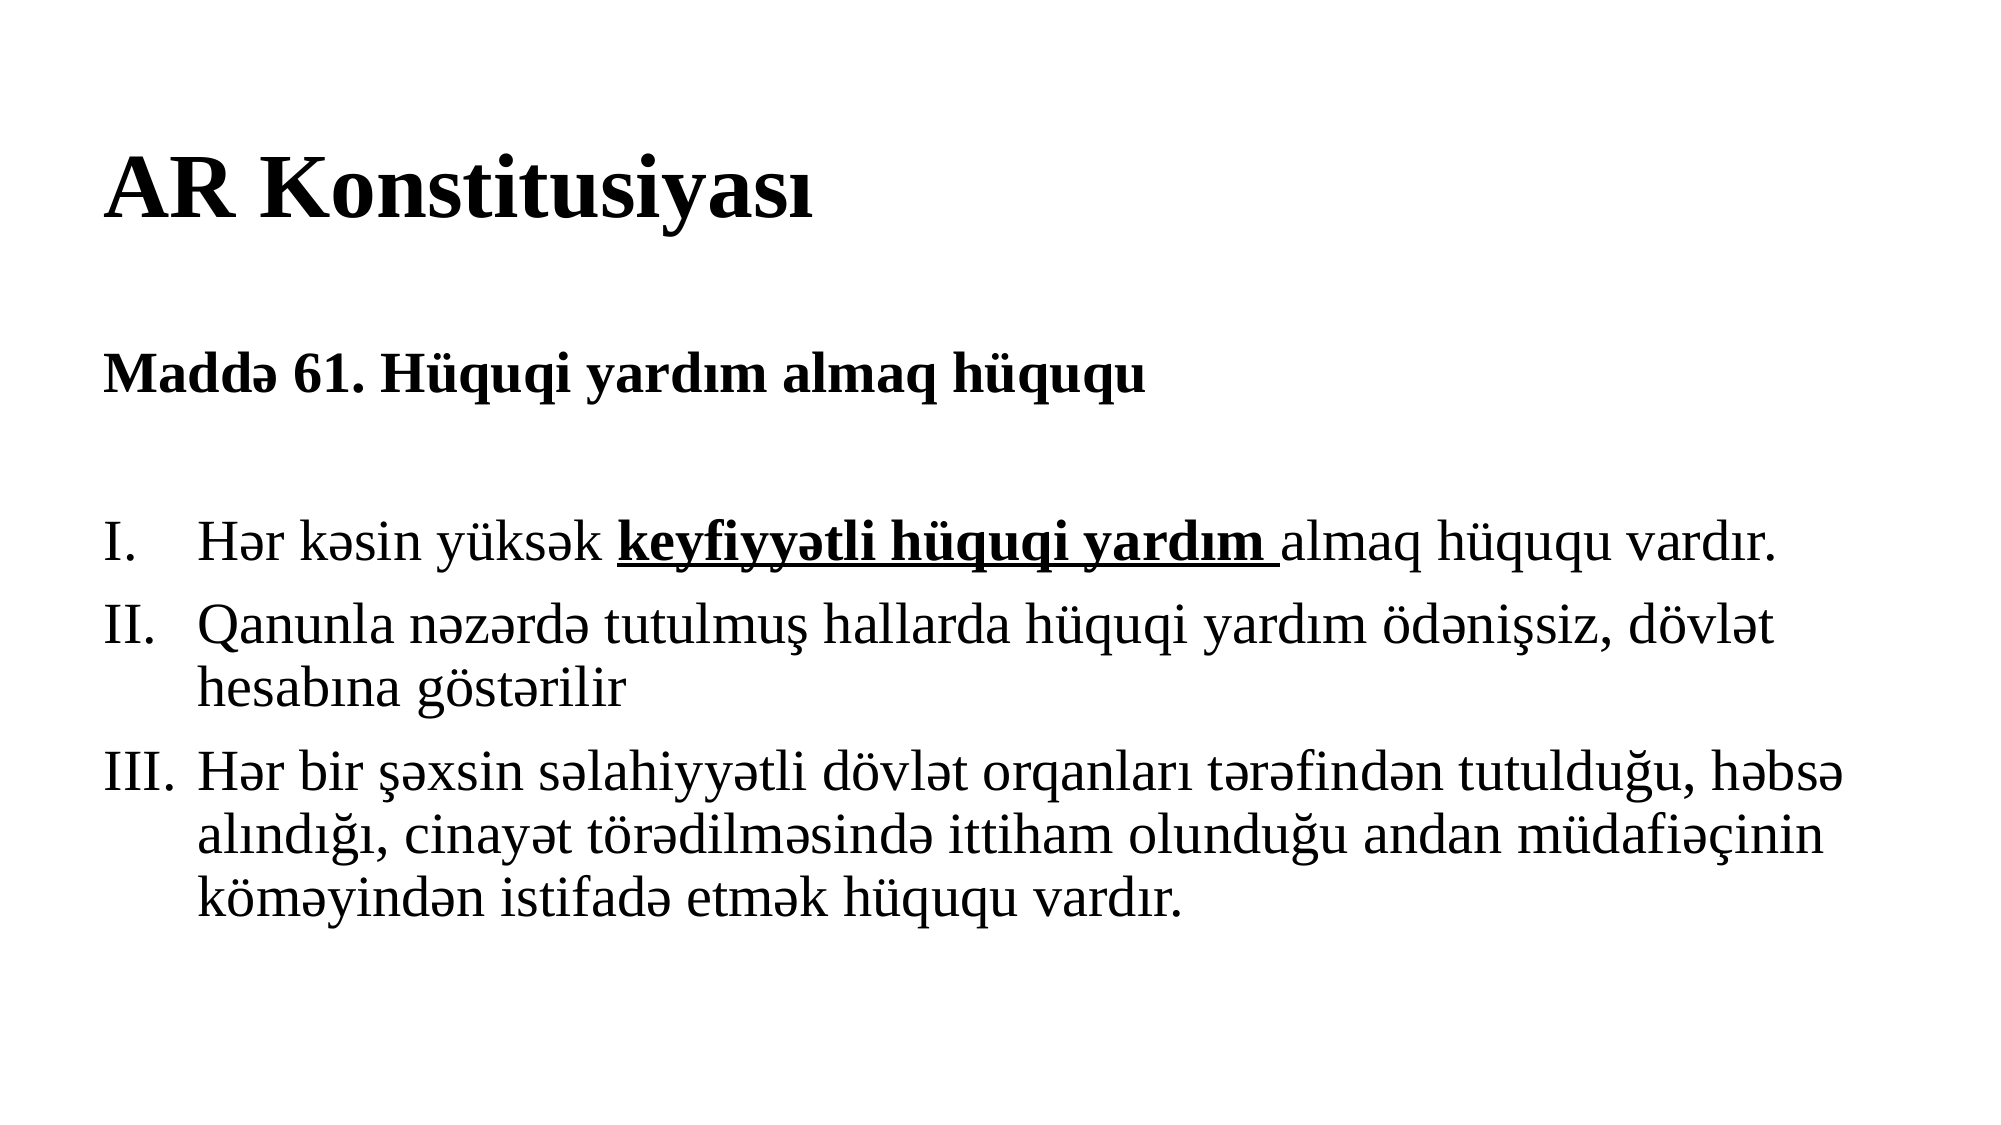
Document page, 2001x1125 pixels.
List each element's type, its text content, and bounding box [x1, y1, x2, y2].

list AR Konstitusiyası Maddə 61. Hüquqi yardım almaq hüququ Hər kəsin yüksək keyfiyyətli hüquqi yardım almaq hüququ vardır. Qanunla nəzərdə tutulmuş hallarda hüquqi yardım ödənişsiz, dövlət hesabına göstərilir Hər bir şəxsin səlahiyyətli dövlət orqanları tərəfindən tutulduğu, həbsə alındığı, cinayət törədilməsində ittiham olunduğu andan müdafiəçinin köməyindən istifadə etmək hüququ vardır. [88, 40, 1863, 1014]
